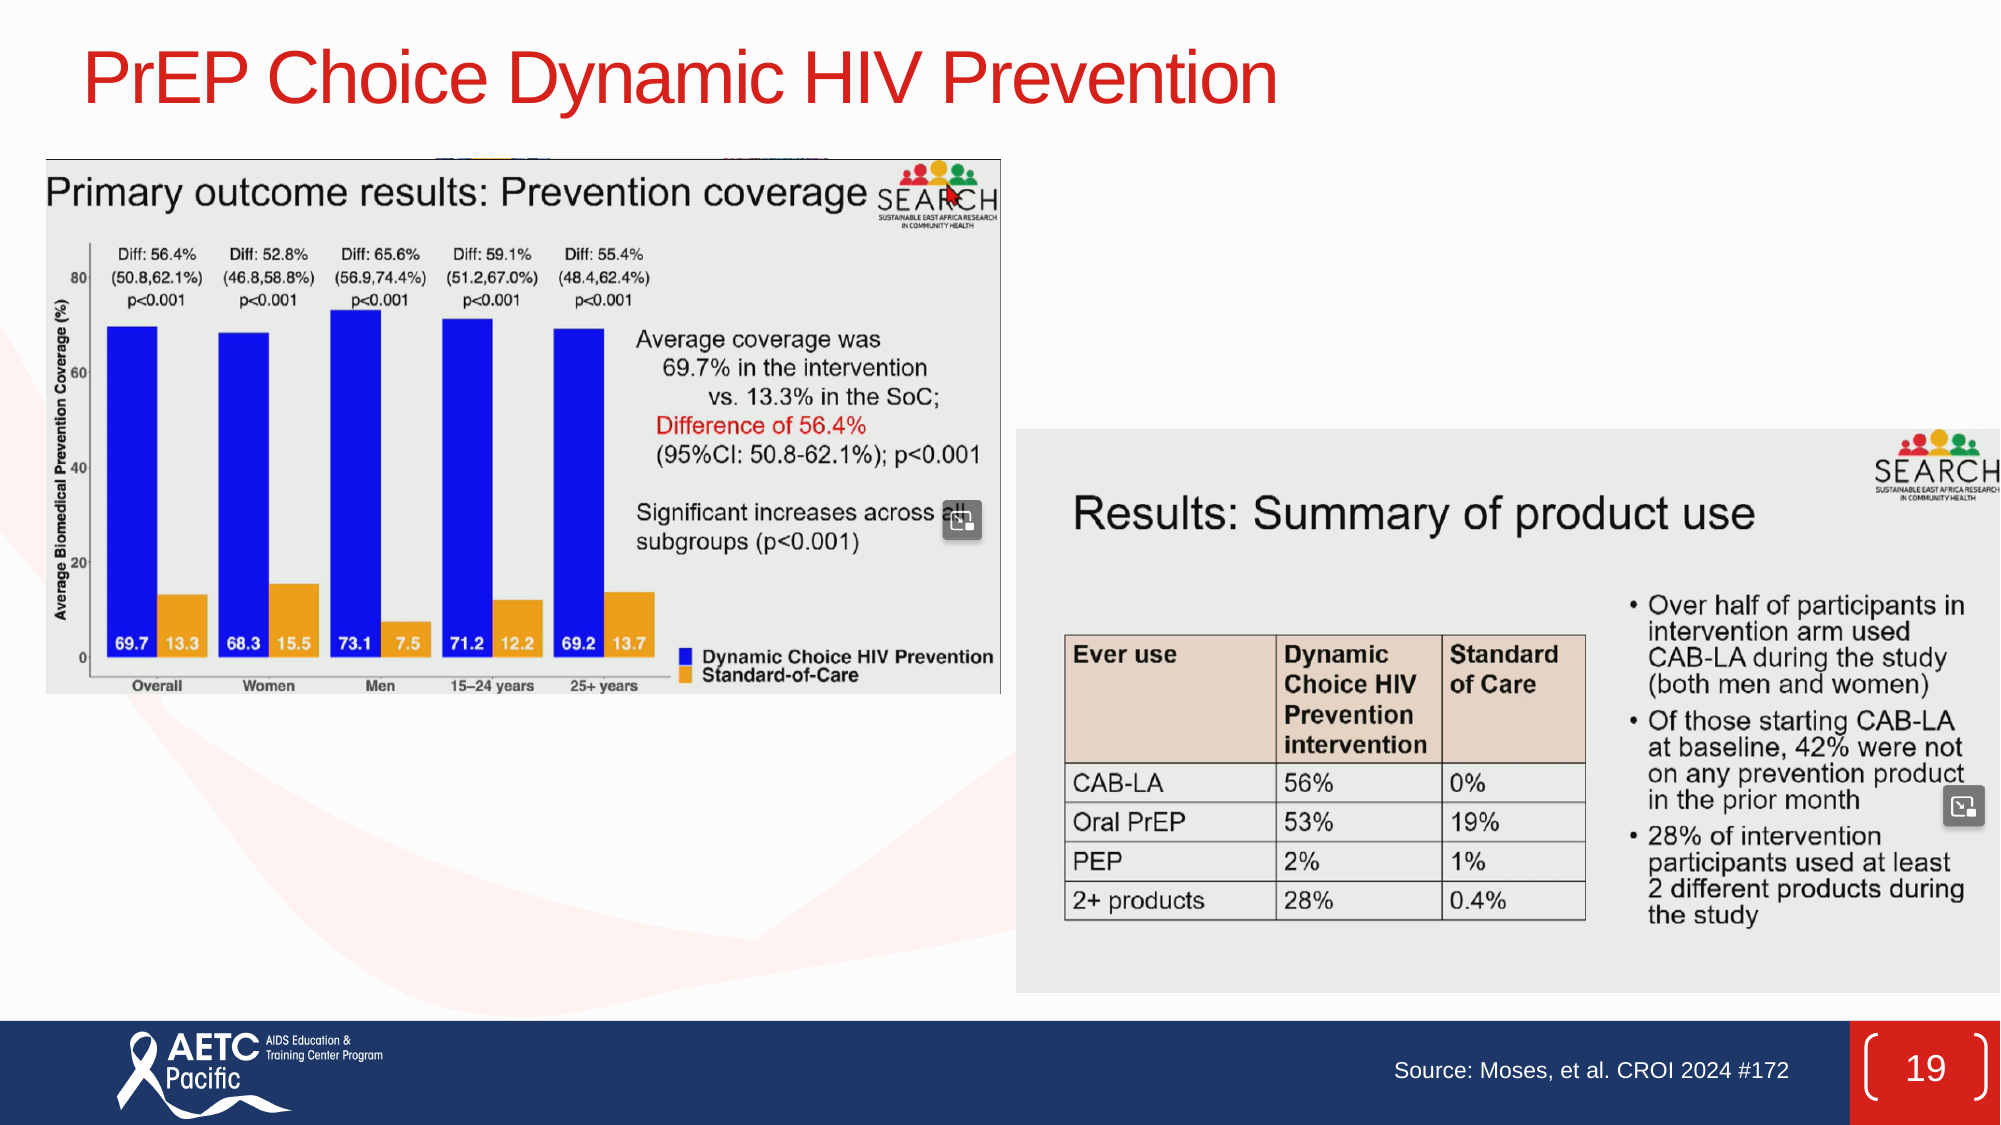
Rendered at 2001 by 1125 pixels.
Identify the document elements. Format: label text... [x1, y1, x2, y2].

picture [0, 0, 2000, 1017]
picture [115, 1029, 383, 1120]
text_box Source: Moses, et al. CROI 2024 #172 [1379, 1048, 1806, 1091]
title PrEP Choice Dynamic HIV Prevention [67, 21, 1302, 127]
slide_number 19 [1864, 1032, 1988, 1101]
